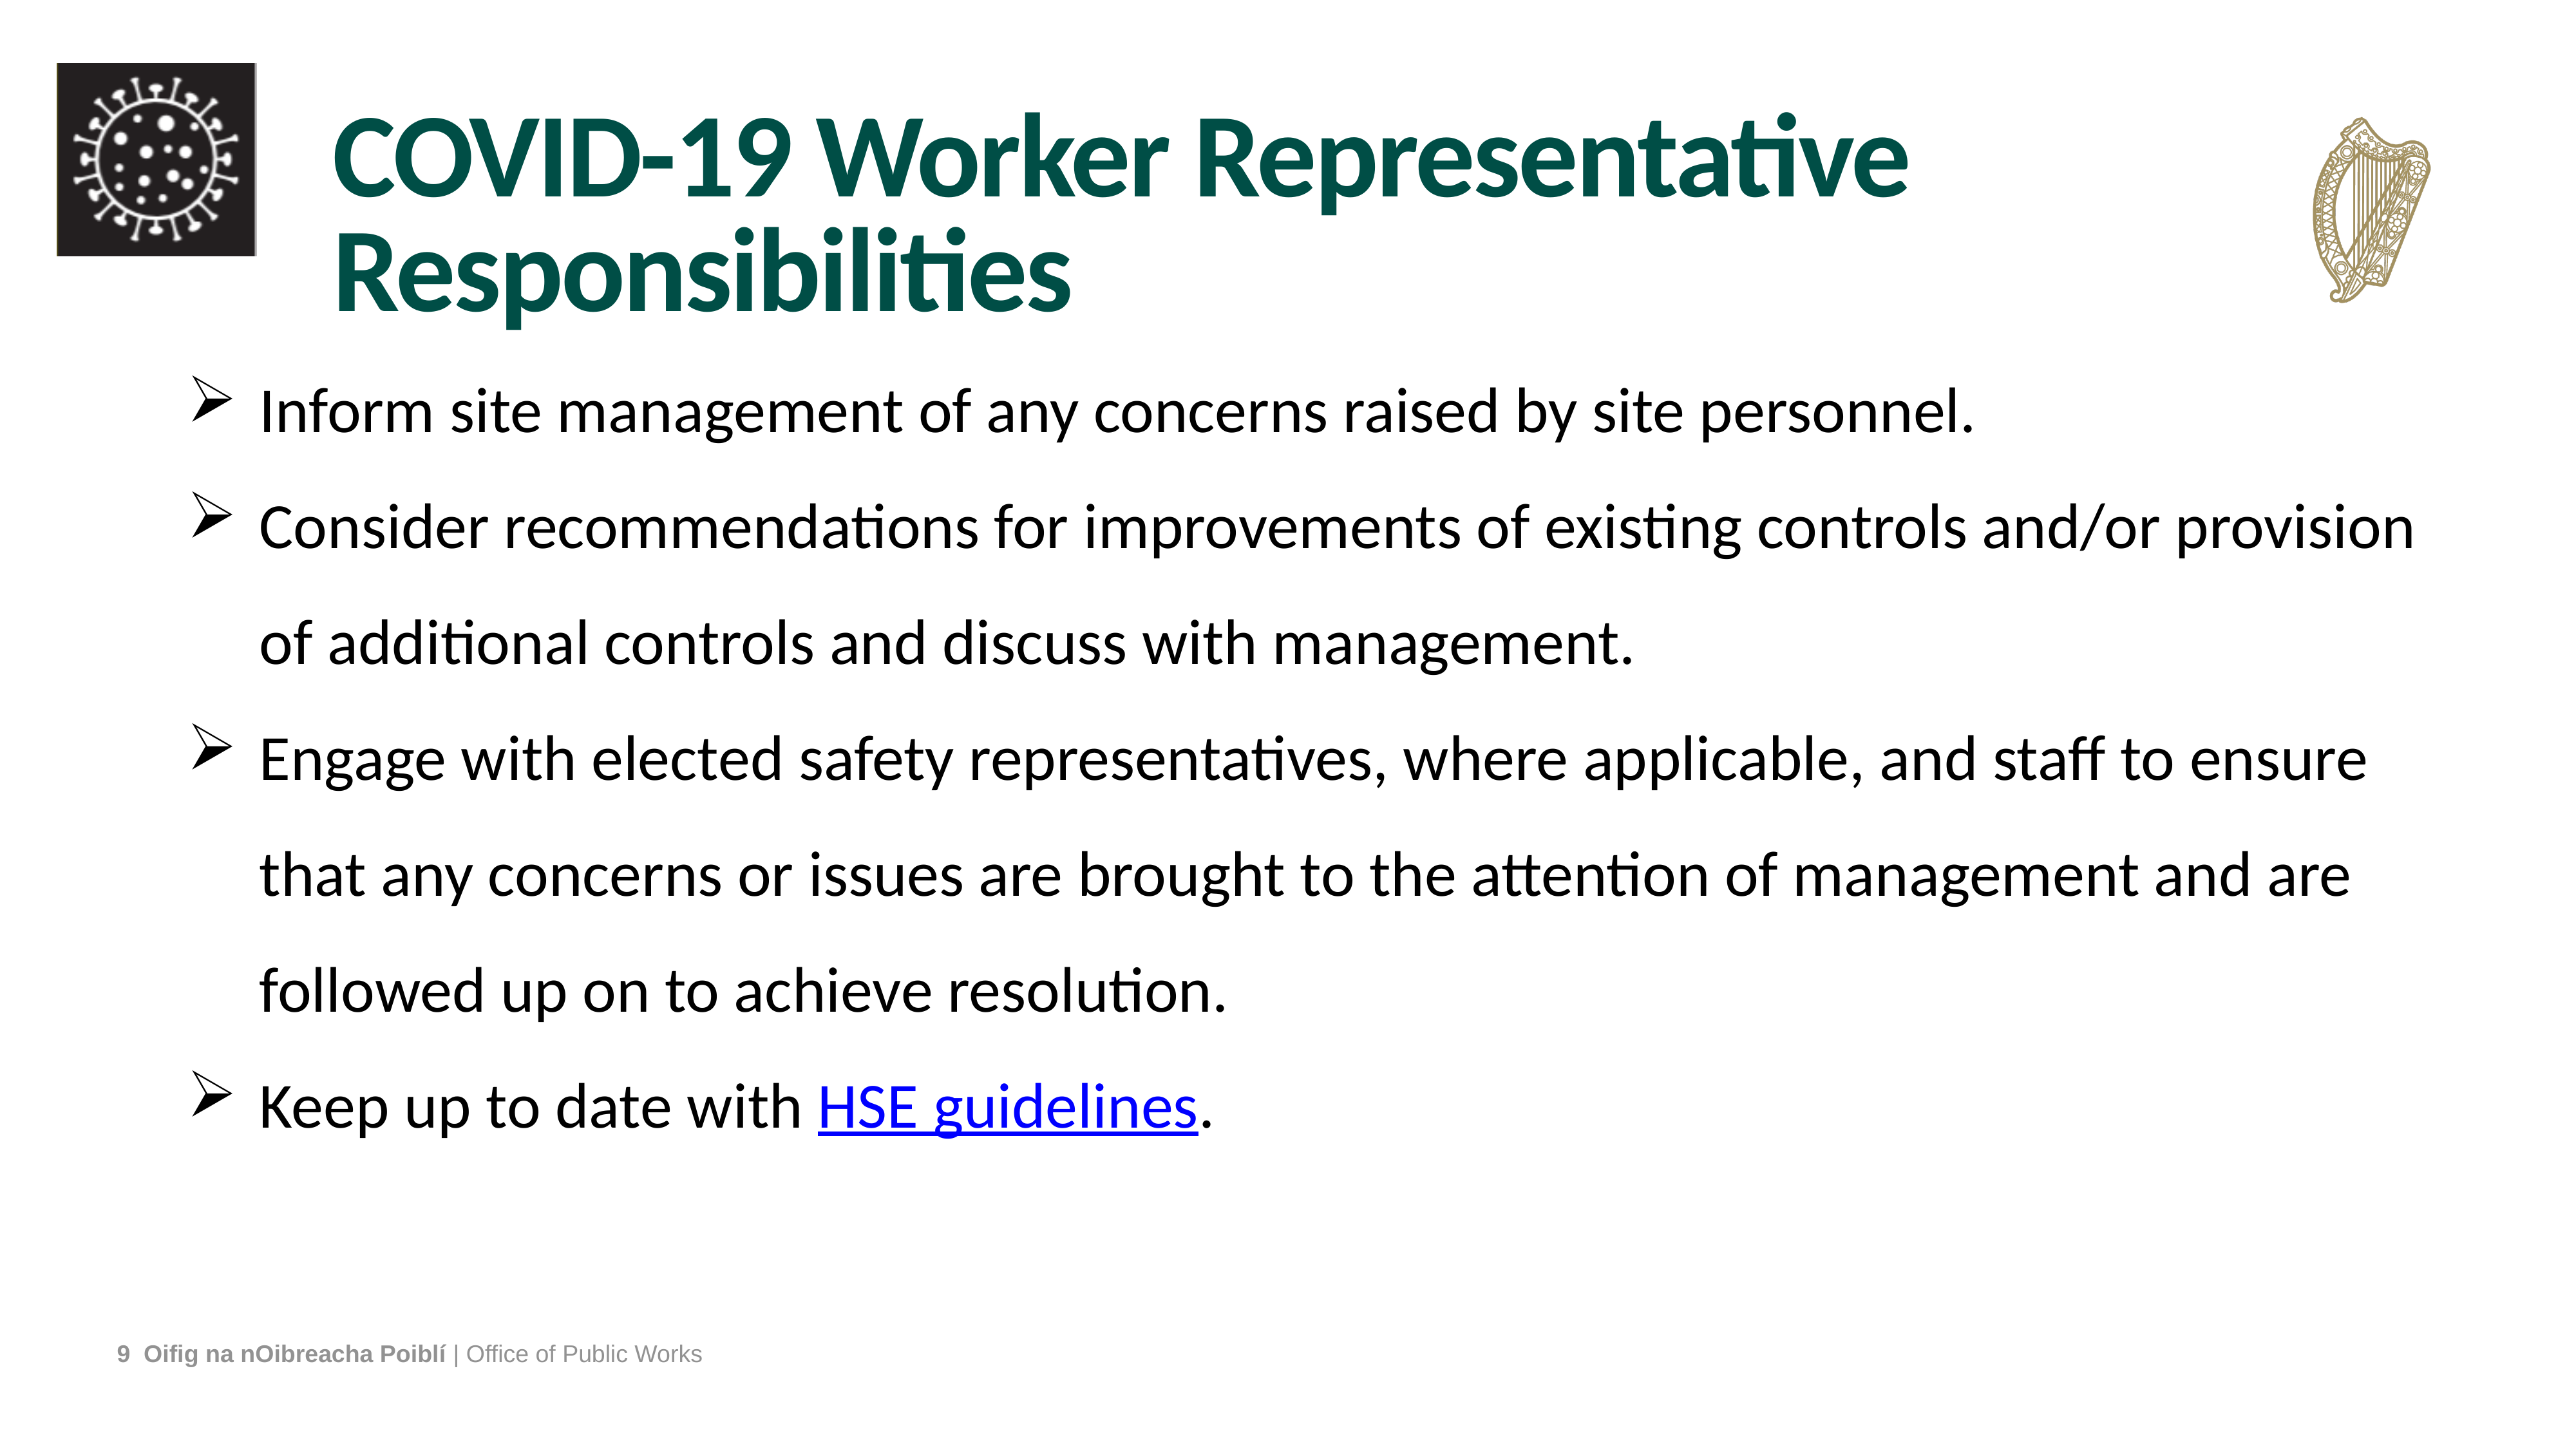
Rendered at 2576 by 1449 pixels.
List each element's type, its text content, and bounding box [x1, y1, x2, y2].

picture [57, 63, 257, 256]
picture [2293, 100, 2449, 313]
title COVID-19 Worker Representative Responsibilities [323, 100, 2194, 325]
text_box Inform site management of any concerns raised by site personnel. Consider recommendations for improvements of existing controls and/or provision of additional controls and discuss with management. Engage with elected safety representatives, where applicable, and staff to ensure that any concerns or issues are brought to the attention of management and are followed up on to achieve resolution. Keep up to date with HSE guidelines. [177, 325, 2463, 1239]
